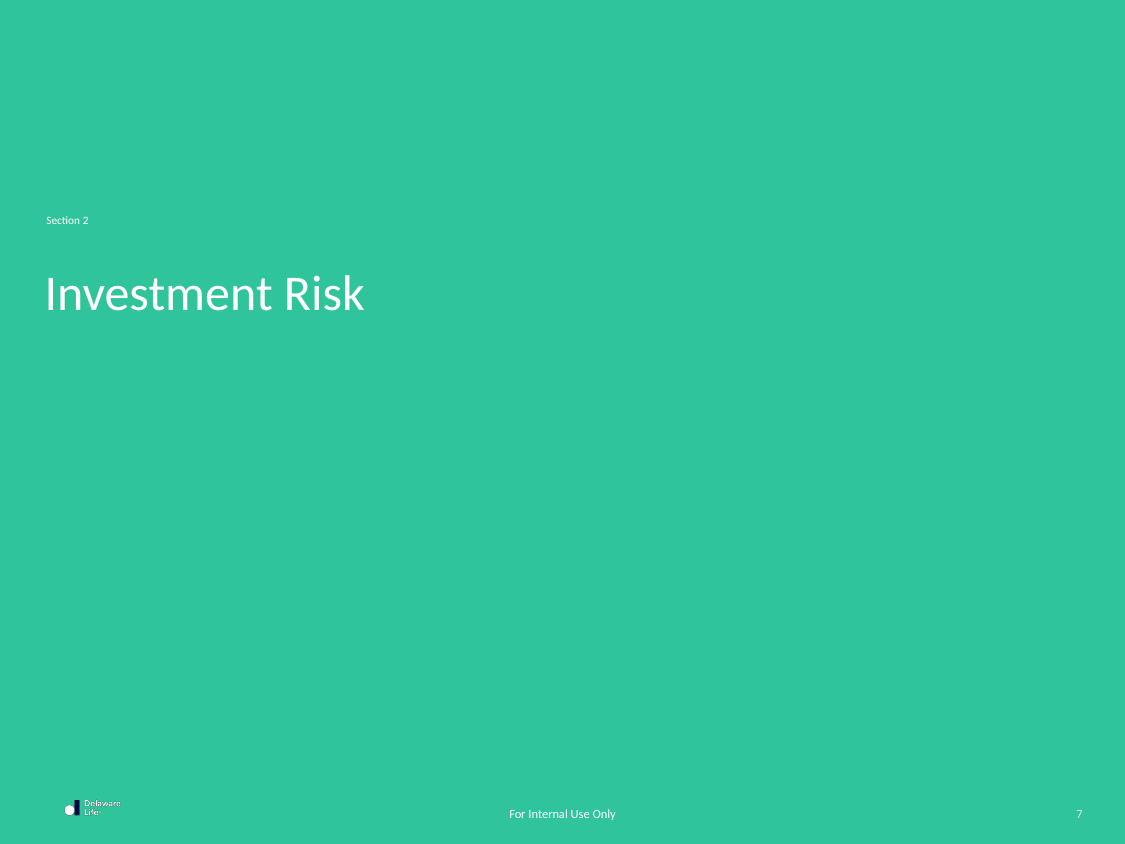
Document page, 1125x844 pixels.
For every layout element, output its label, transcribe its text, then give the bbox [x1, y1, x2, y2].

picture [62, 792, 123, 823]
list Section 2 [31, 204, 288, 234]
footer For Internal Use Only [373, 795, 753, 833]
slide_number 7 [835, 795, 1098, 833]
title Investment Risk [29, 253, 1046, 421]
